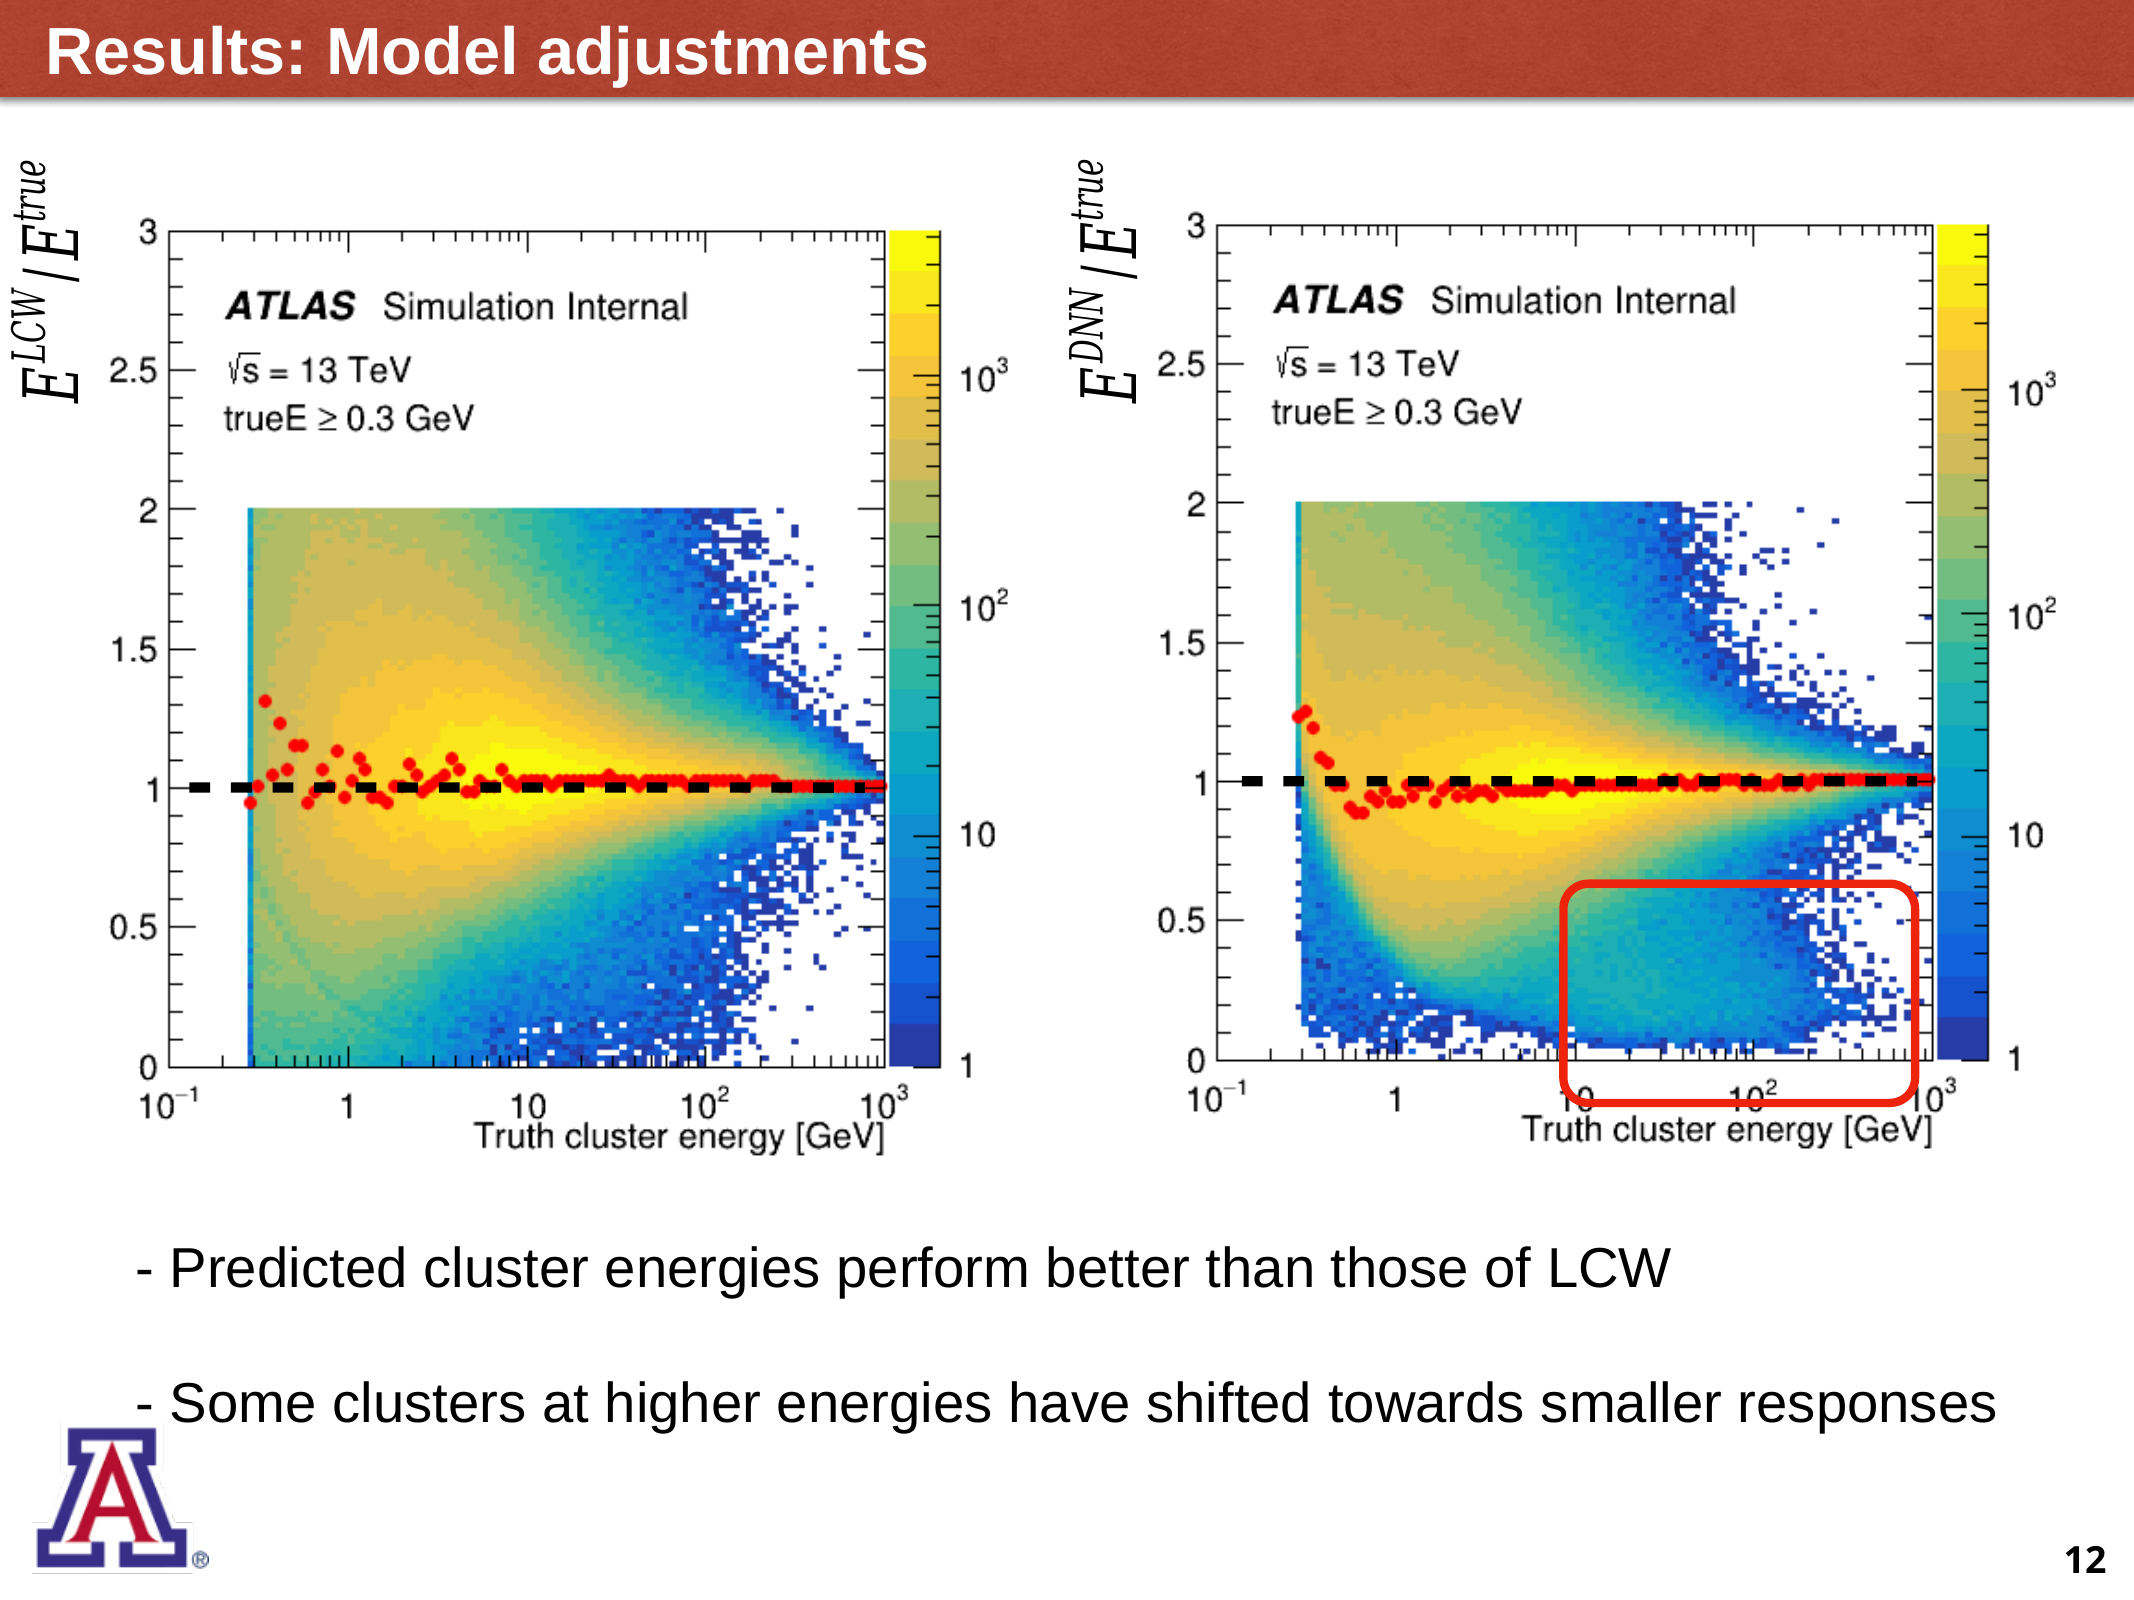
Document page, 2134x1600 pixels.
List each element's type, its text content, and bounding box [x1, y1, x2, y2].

text_box - Predicted cluster energies perform better than those of LCW - Some clusters at higher energies have shifted towards smaller responses [127, 1222, 2007, 1442]
picture [4, 162, 2134, 1226]
picture [32, 1421, 210, 1575]
slide_number 12 [2036, 1526, 2134, 1573]
text_box Results: Model adjustments [0, 0, 2134, 97]
